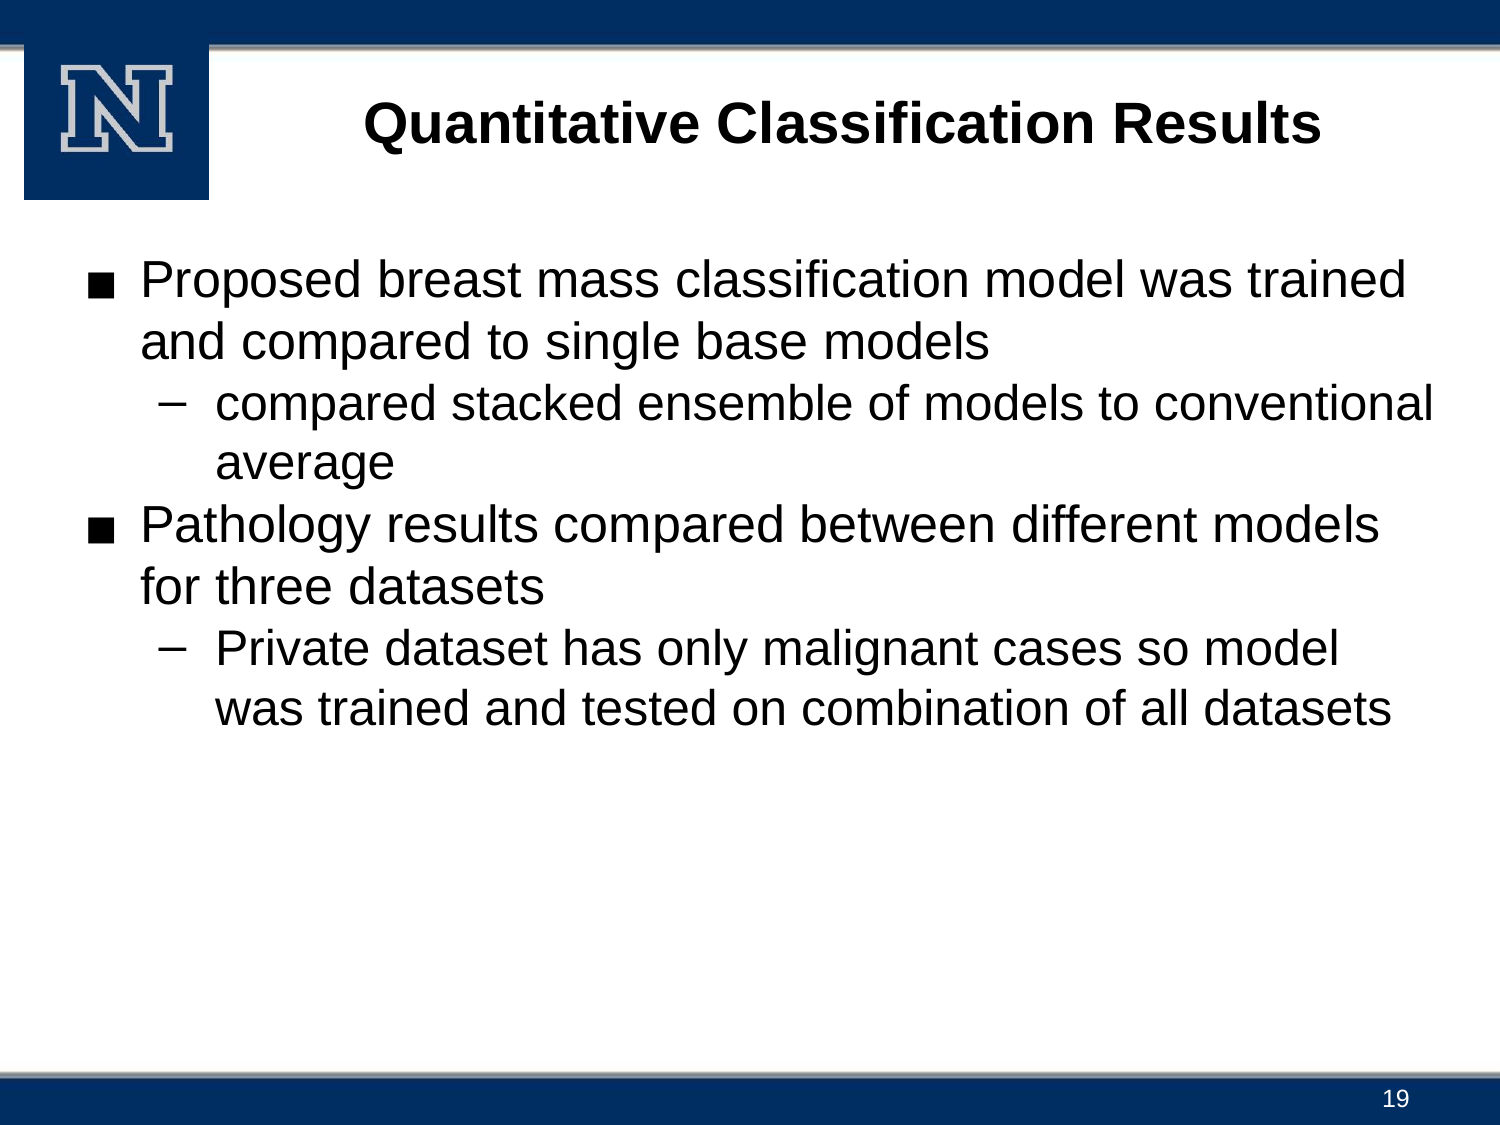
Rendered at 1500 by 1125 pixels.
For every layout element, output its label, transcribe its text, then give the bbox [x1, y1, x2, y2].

list Proposed breast mass classification model was trained and compared to single base models compared stacked ensemble of models to conventional average Pathology results compared between different models for three datasets Private dataset has only malignant cases so model was trained and tested on combination of all datasets [50, 237, 1450, 1063]
title Quantitative Classification Results [237, 62, 1450, 188]
picture [0, 1062, 1500, 1125]
slide_number 19 [1074, 1074, 1425, 1119]
picture [0, 0, 1500, 200]
